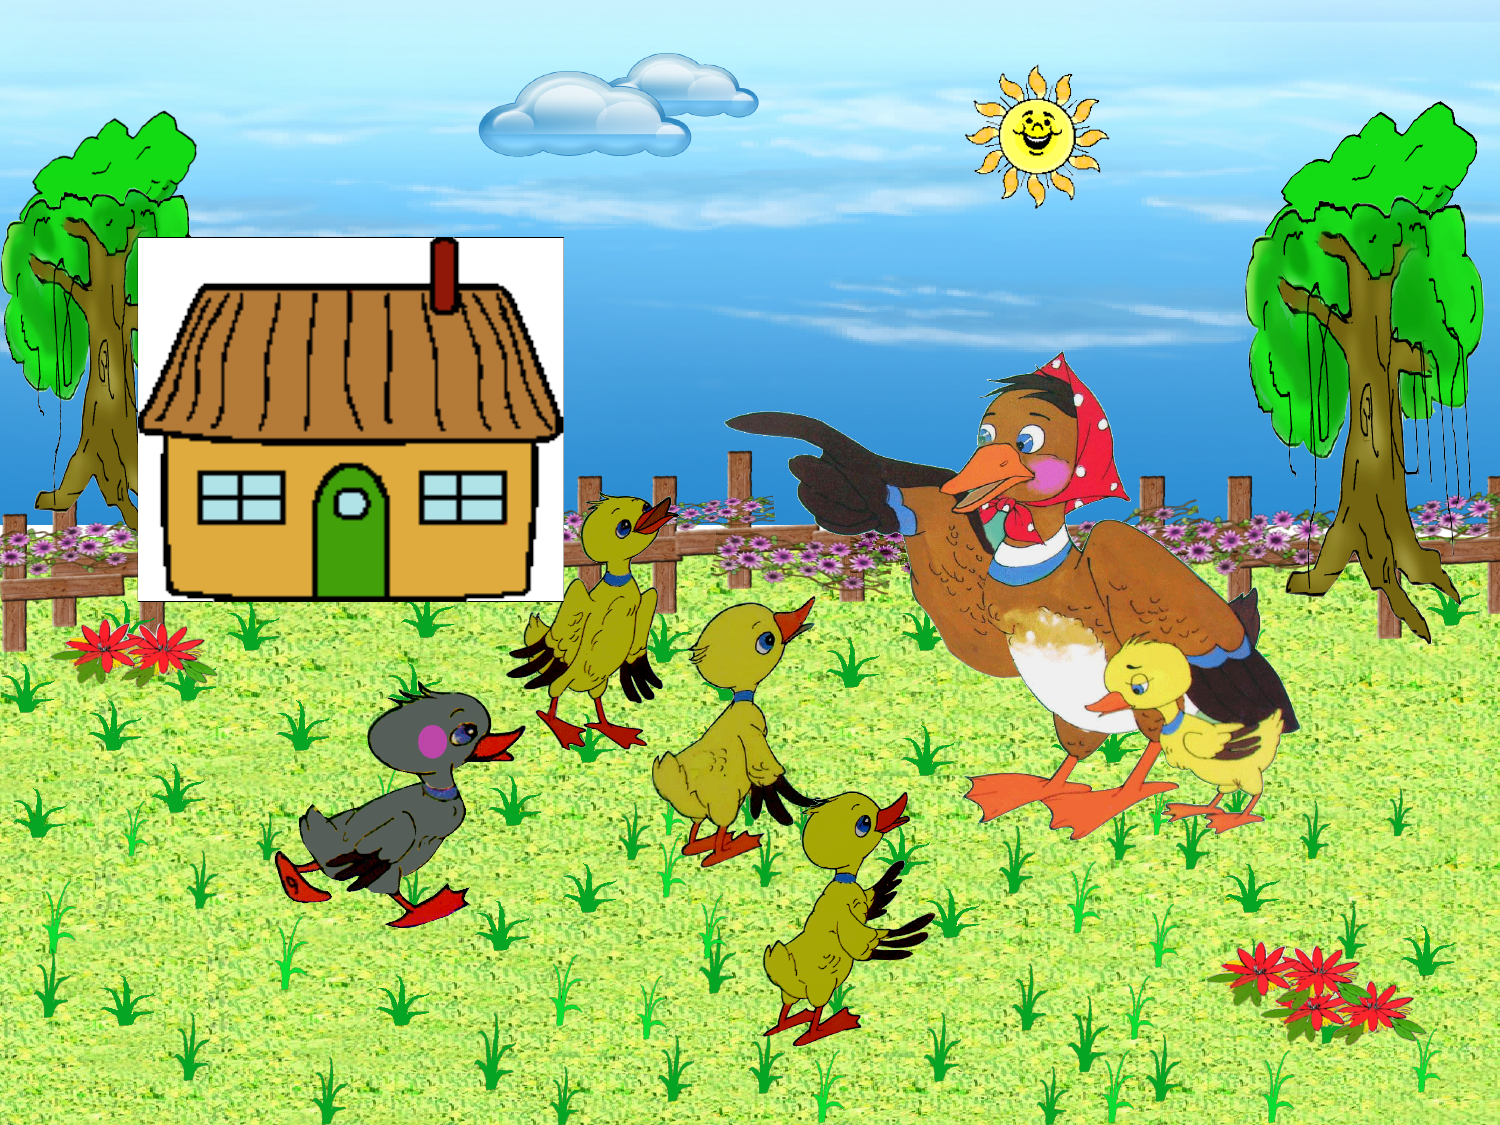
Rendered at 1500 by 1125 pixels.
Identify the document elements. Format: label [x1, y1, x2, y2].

text_box [4, 89, 218, 570]
text_box [1249, 74, 1500, 669]
picture [0, 0, 1500, 1125]
